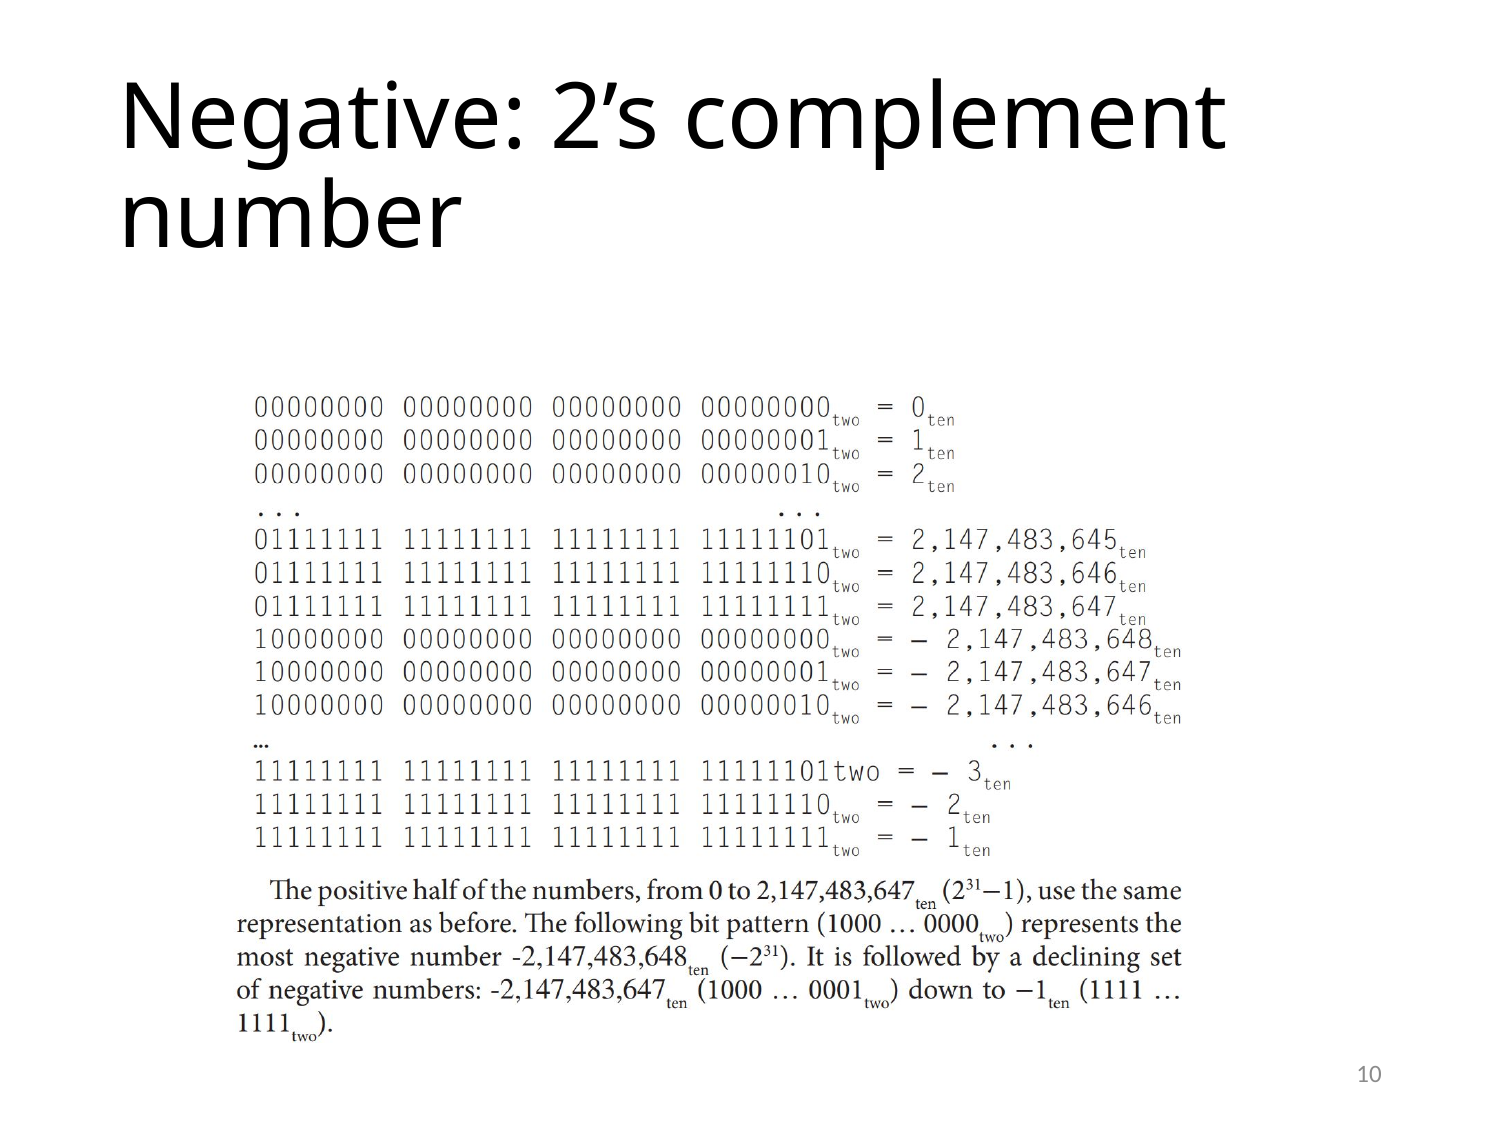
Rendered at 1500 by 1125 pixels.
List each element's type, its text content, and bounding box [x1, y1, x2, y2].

slide_number 10 [1059, 1042, 1397, 1103]
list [222, 381, 1198, 1043]
title Negative: 2’s complement number [103, 59, 1397, 278]
